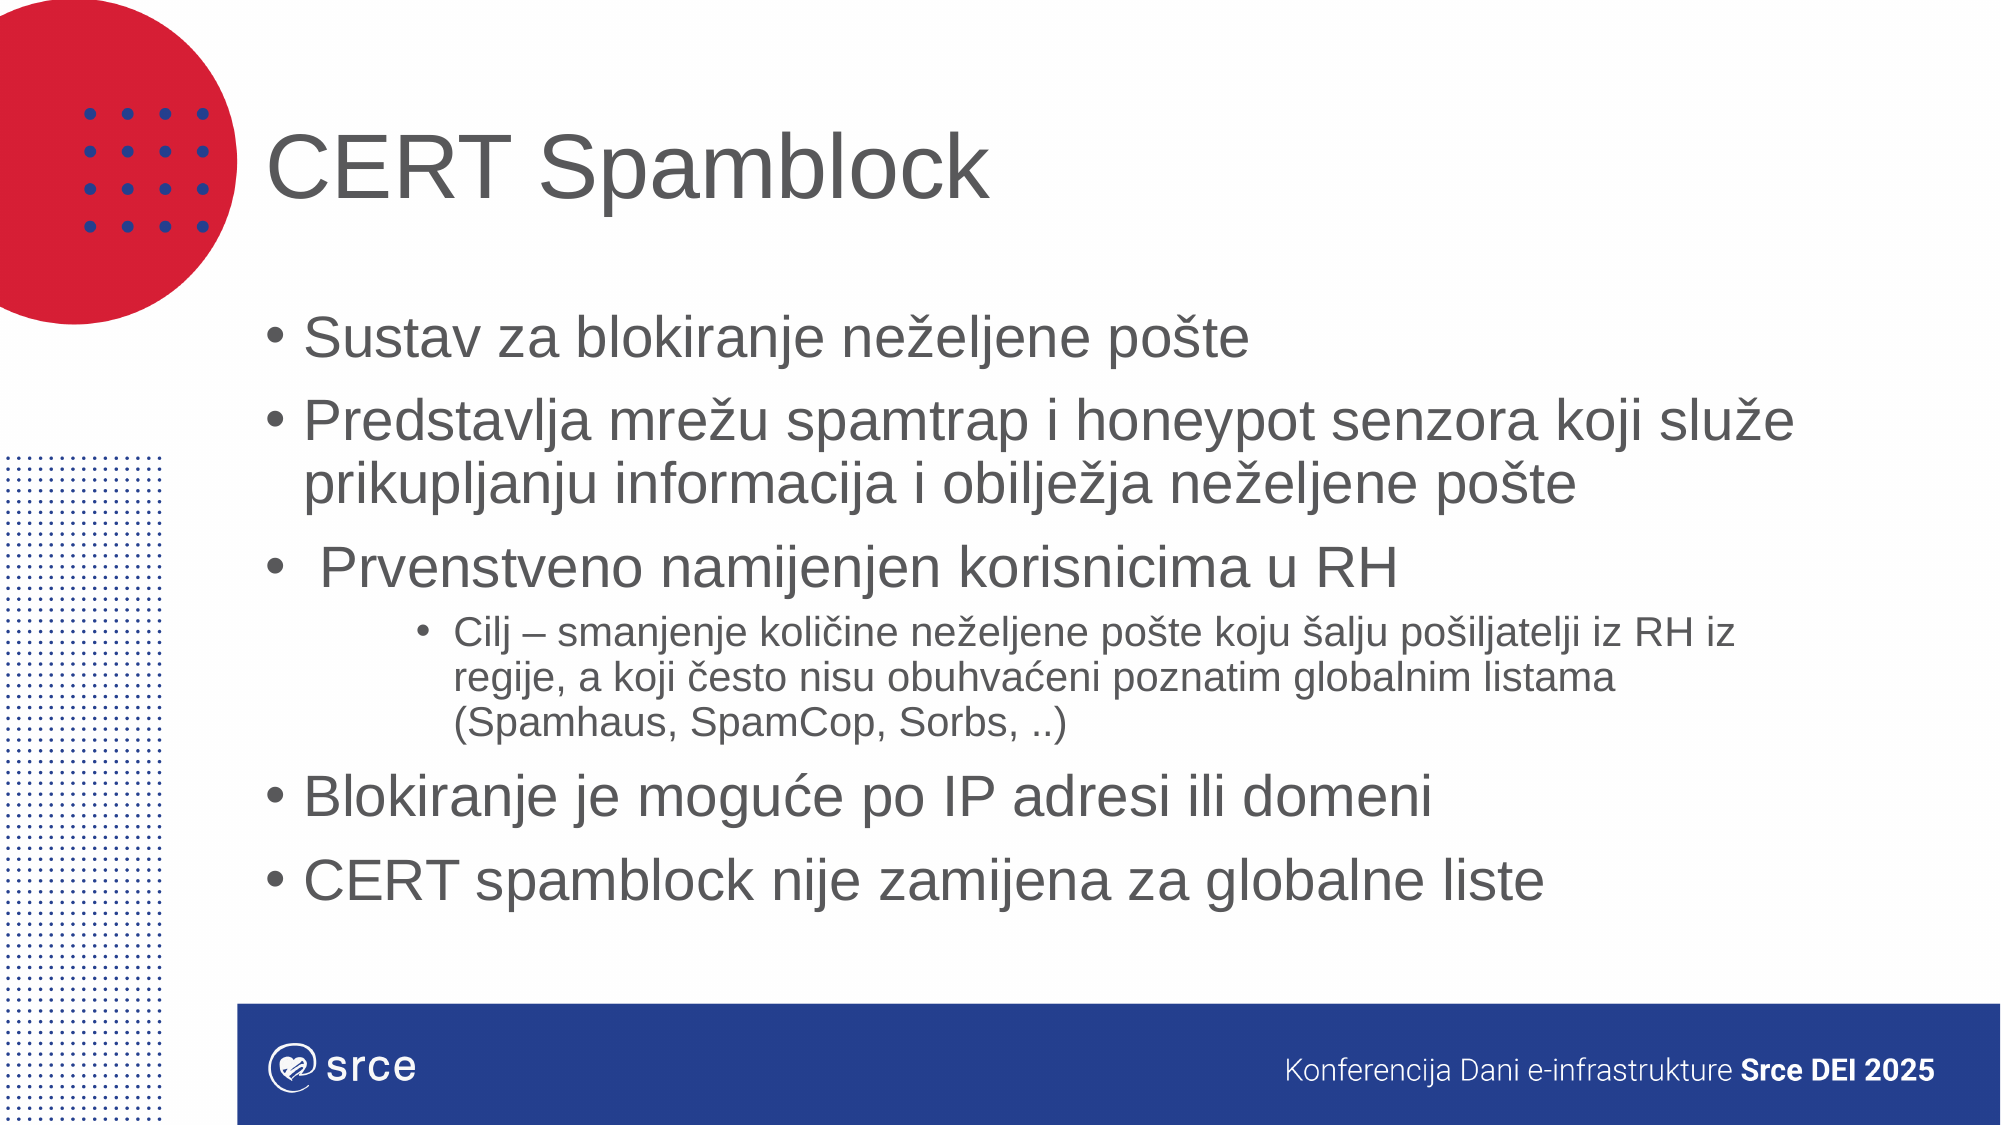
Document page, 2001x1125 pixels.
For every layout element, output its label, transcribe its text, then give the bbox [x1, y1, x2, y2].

list Sustav za blokiranje neželjene pošte Predstavlja mrežu spamtrap i honeypot senzora koji služe prikupljanju informacija i obilježja neželjene pošte Prvenstveno namijenjen korisnicima u RH Cilj – smanjenje količine neželjene pošte koju šalju pošiljatelji iz RH iz regije, a koji često nisu obuhvaćeni poznatim globalnim listama (Spamhaus, SpamCop, Sorbs, ..) Blokiranje je moguće po IP adresi ili domeni CERT spamblock nije zamijena za globalne liste [250, 299, 1863, 1014]
title CERT Spamblock [250, 59, 1863, 278]
picture [0, 0, 2001, 1125]
